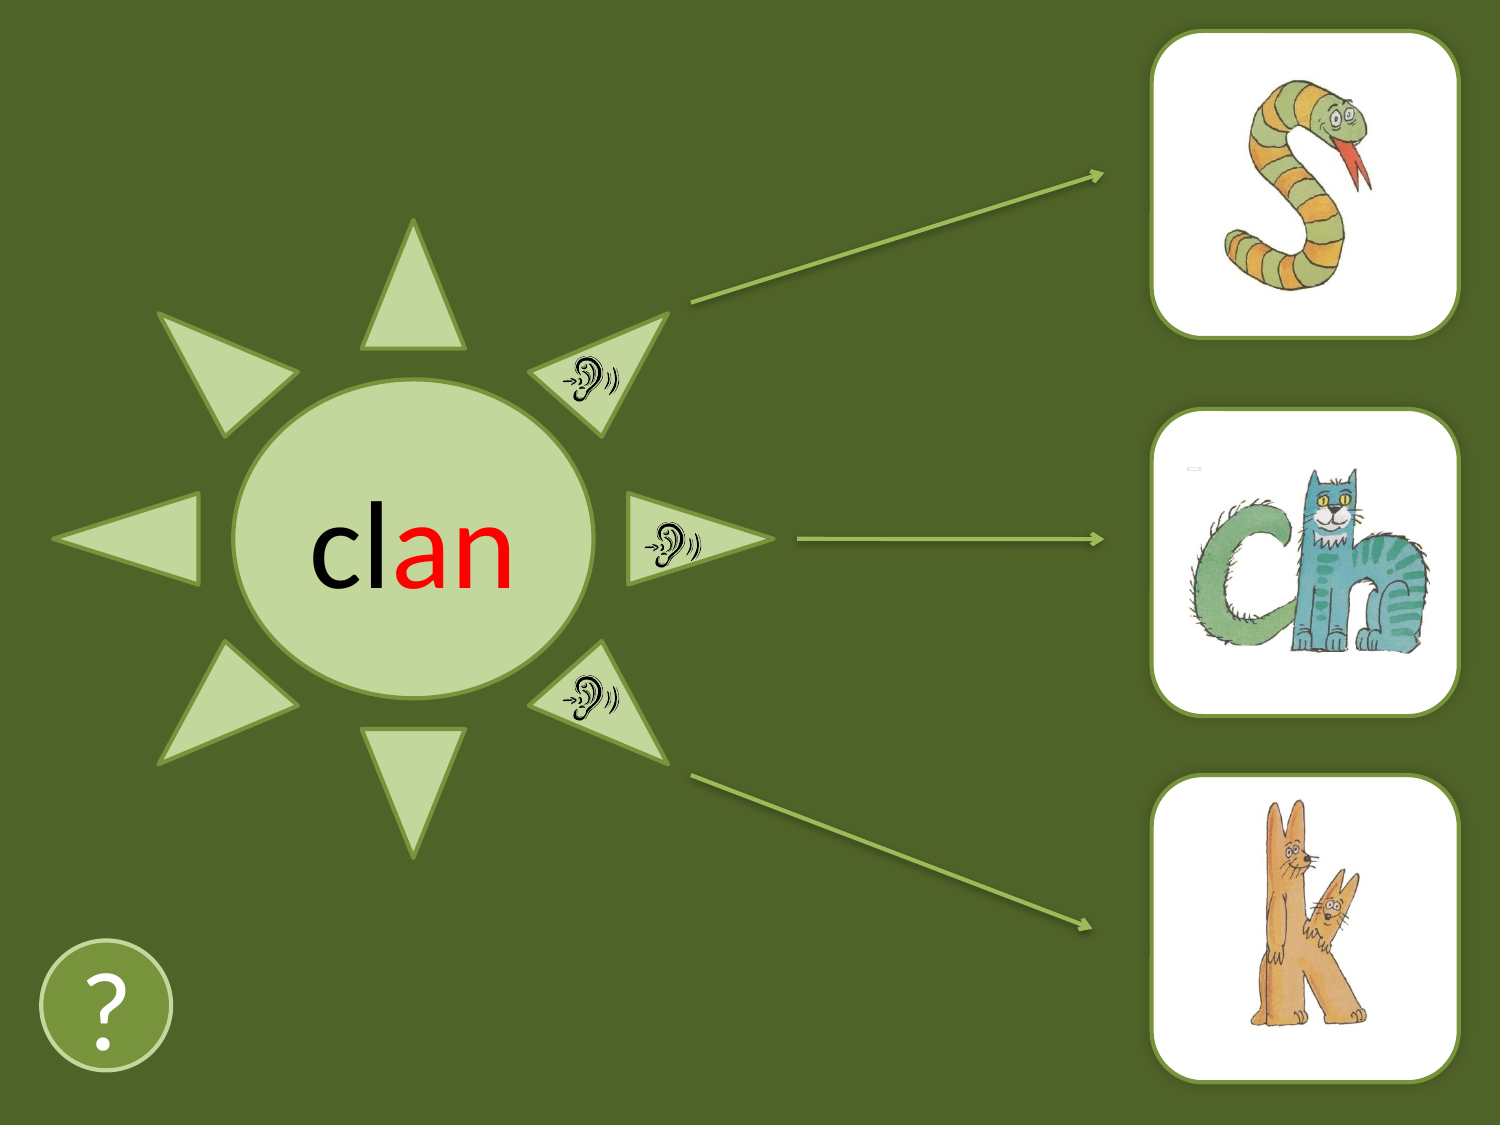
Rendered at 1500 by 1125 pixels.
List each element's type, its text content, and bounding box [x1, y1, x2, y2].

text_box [690, 172, 1105, 303]
text_box [1125, 749, 1485, 1108]
text_box [800, 541, 1102, 545]
text_box [0, 0, 1500, 1125]
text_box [690, 774, 1093, 929]
text_box ? [39, 938, 174, 1073]
text_box [1143, 0, 1500, 754]
picture [1186, 467, 1431, 656]
picture [560, 668, 621, 729]
picture [560, 349, 621, 410]
picture [643, 514, 703, 575]
picture [1222, 77, 1378, 293]
picture [1245, 798, 1370, 1029]
